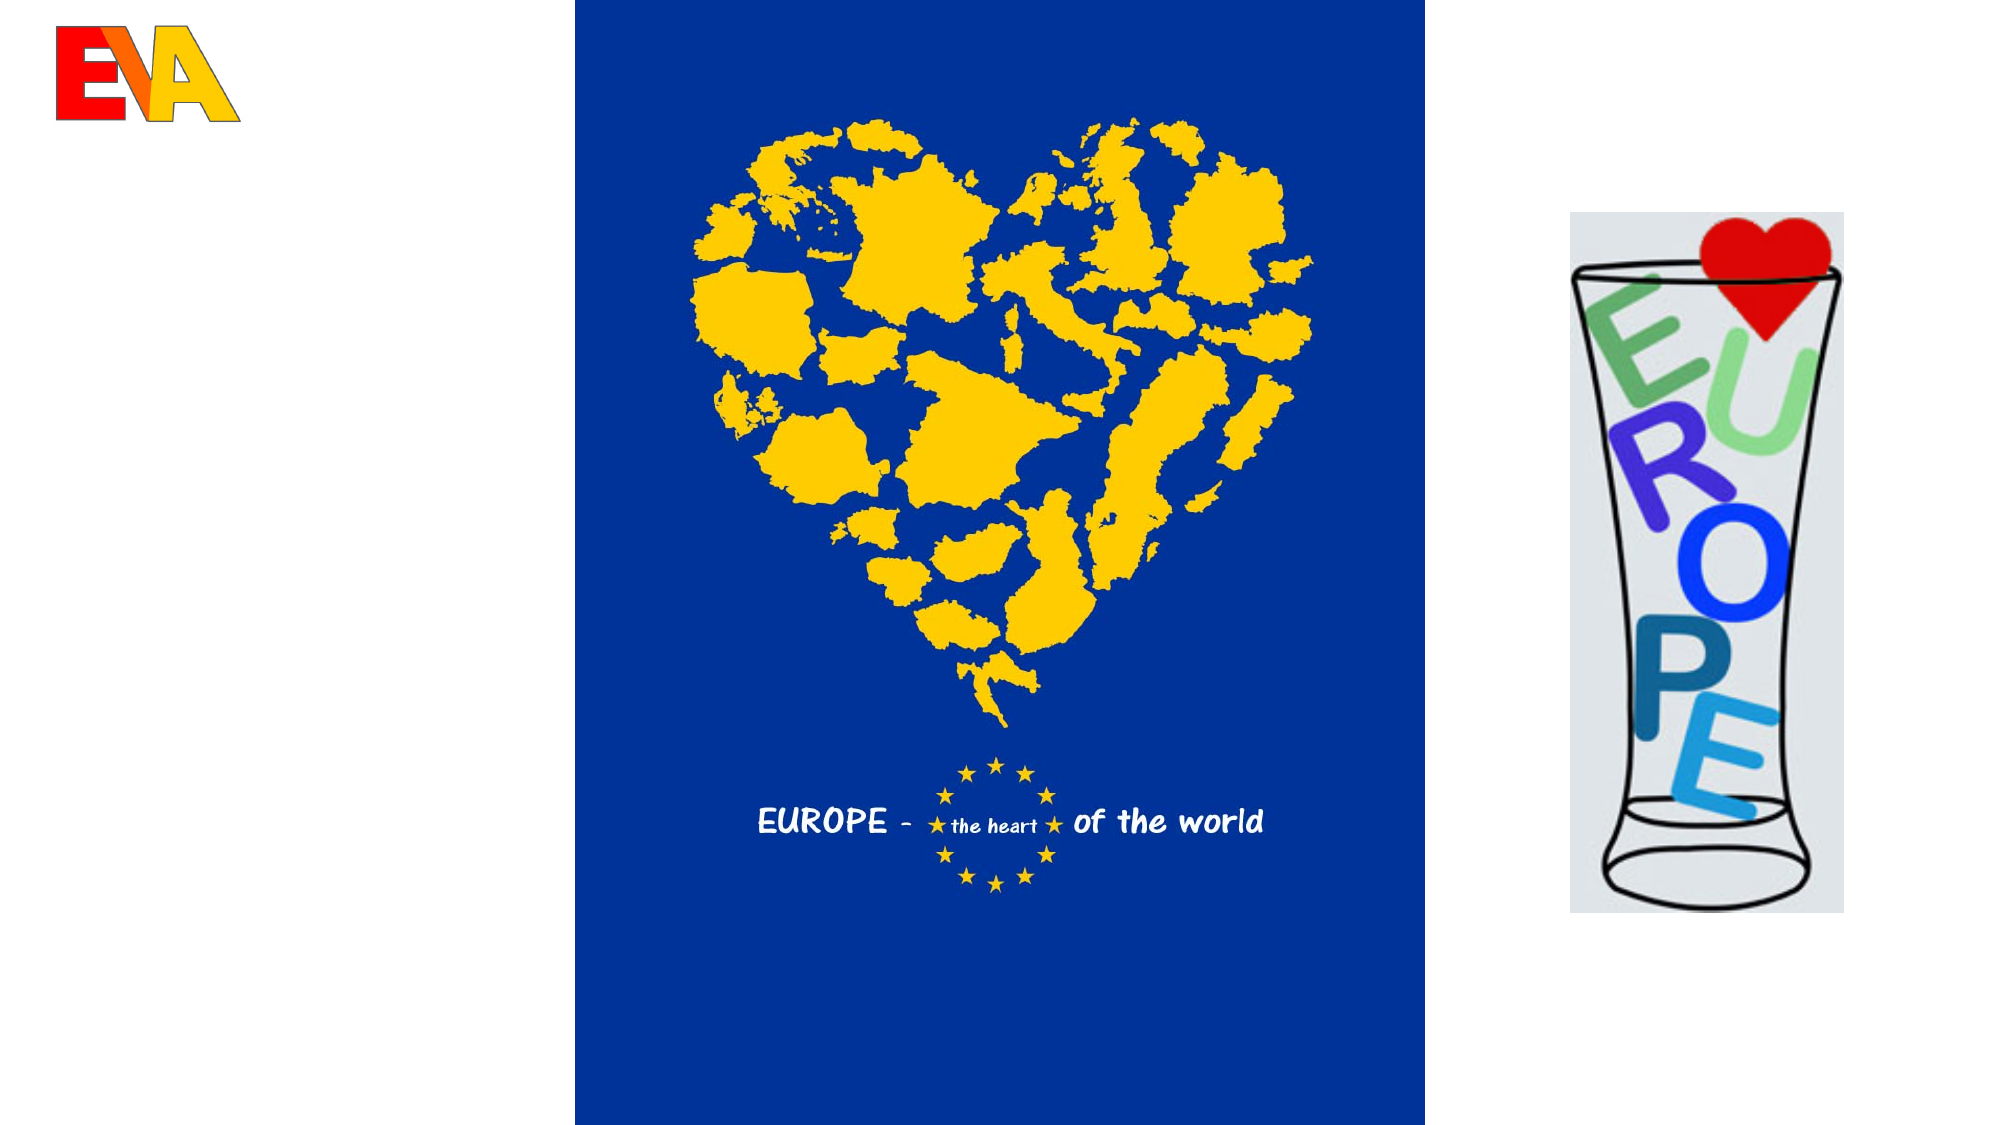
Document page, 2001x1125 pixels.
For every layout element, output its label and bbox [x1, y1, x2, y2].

text_box [52, 19, 250, 127]
picture [1570, 212, 1844, 913]
picture [574, 0, 1425, 1125]
